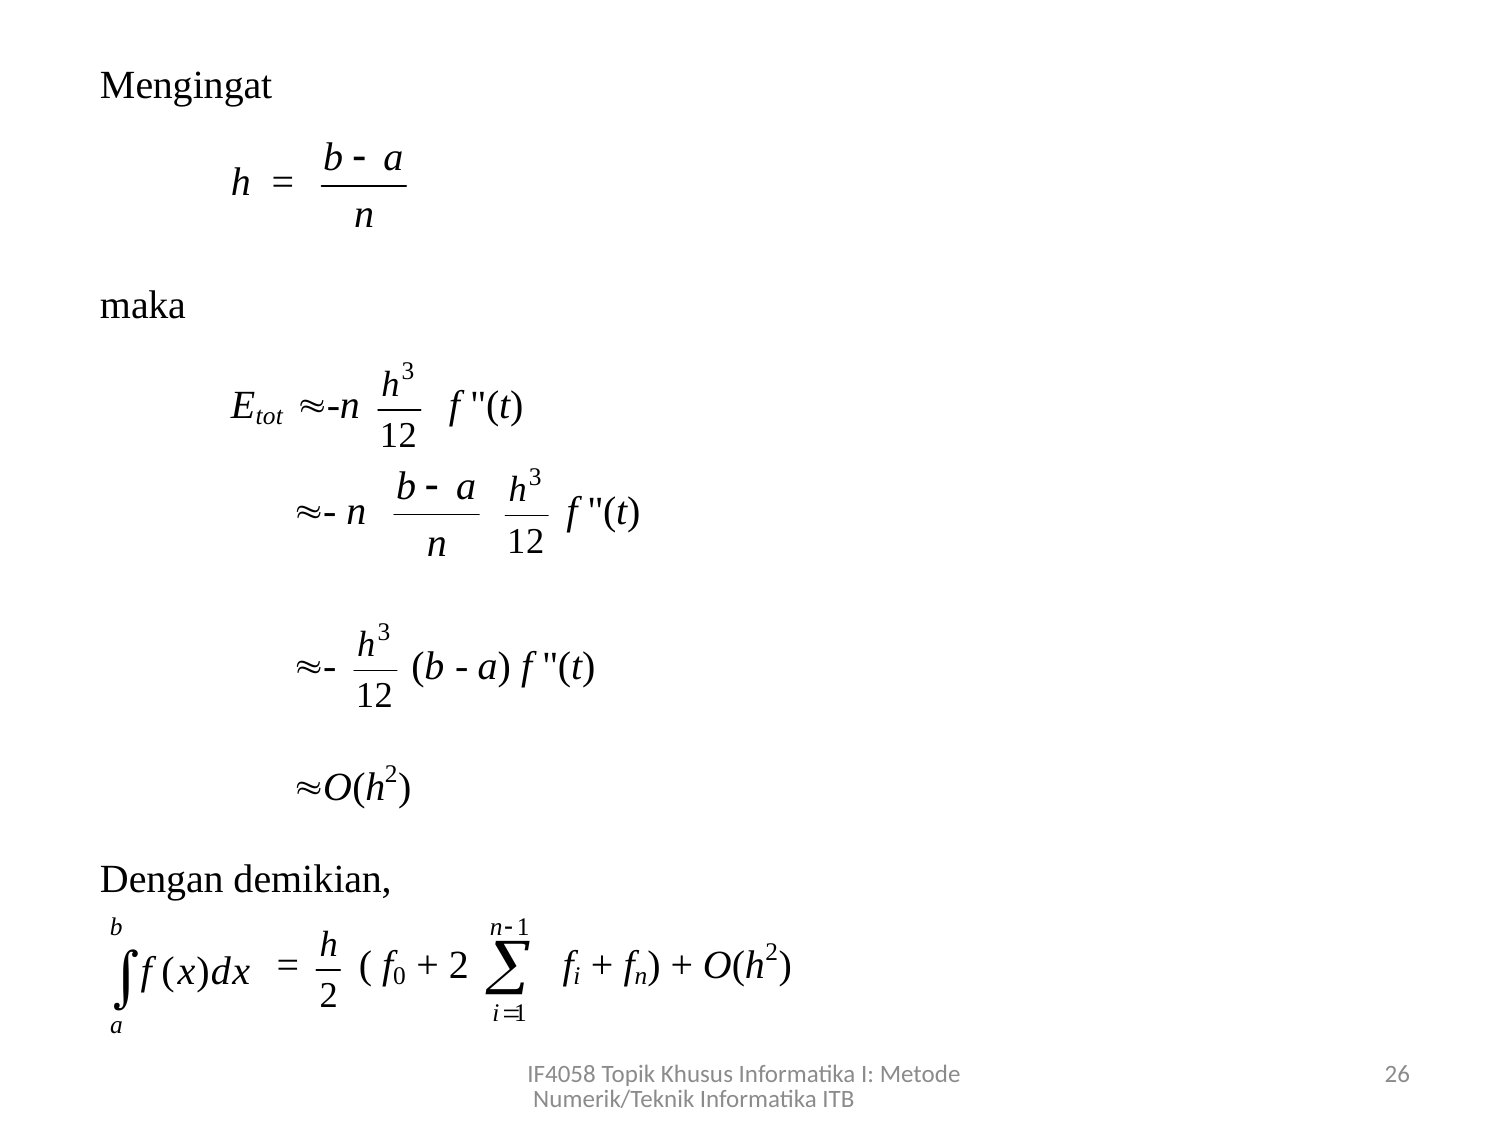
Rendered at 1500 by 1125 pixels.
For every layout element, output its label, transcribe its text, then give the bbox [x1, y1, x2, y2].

footer IF4058 Topik Khusus Informatika I: Metode Numerik/Teknik Informatika ITB [512, 1046, 988, 1103]
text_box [99, 62, 1413, 1038]
slide_number 26 [1074, 1042, 1425, 1103]
